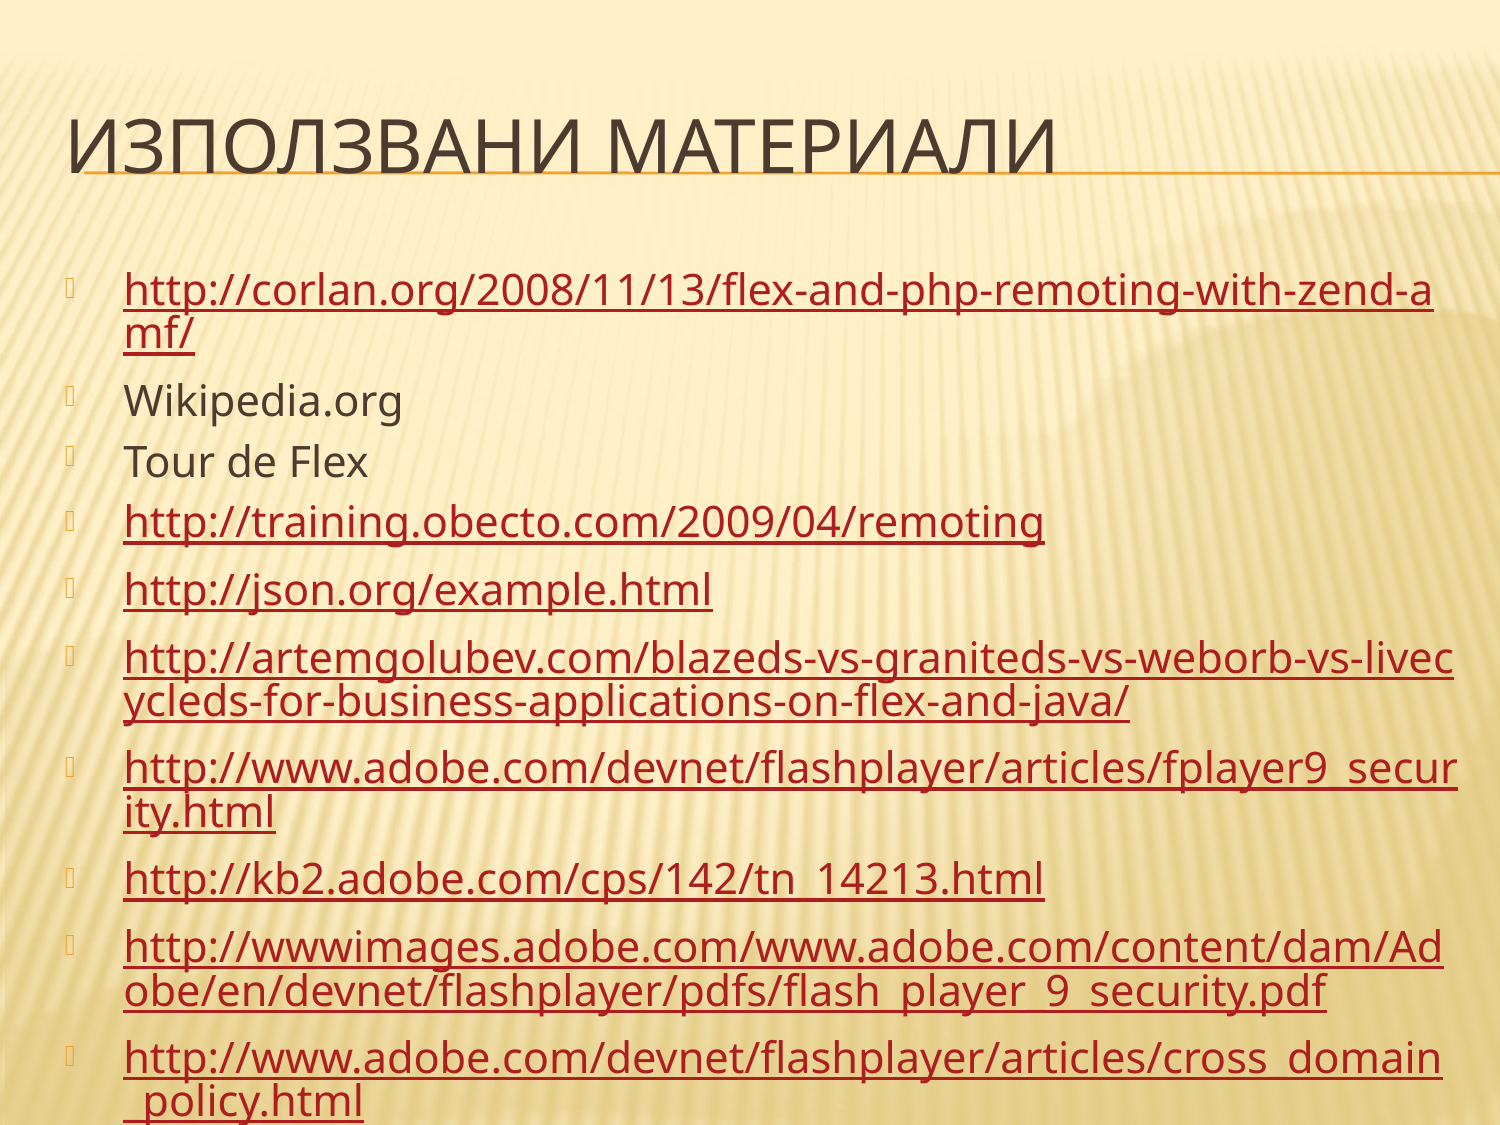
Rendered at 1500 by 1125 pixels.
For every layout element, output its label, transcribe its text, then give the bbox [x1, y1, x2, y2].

list http://corlan.org/2008/11/13/flex-and-php-remoting-with-zend-amf/ Wikipedia.org Tour de Flex http://training.obecto.com/2009/04/remoting http://json.org/example.html http://artemgolubev.com/blazeds-vs-graniteds-vs-weborb-vs-livecycleds-for-business-applications-on-flex-and-java/ http://www.adobe.com/devnet/flashplayer/articles/fplayer9_security.html http://kb2.adobe.com/cps/142/tn_14213.html http://wwwimages.adobe.com/www.adobe.com/content/dam/Adobe/en/devnet/flashplayer/pdfs/flash_player_9_security.pdf http://www.adobe.com/devnet/flashplayer/articles/cross_domain_policy.html http://www.jamesward.com/census2/ [50, 254, 1475, 998]
title Използвани материали [50, 75, 1475, 213]
